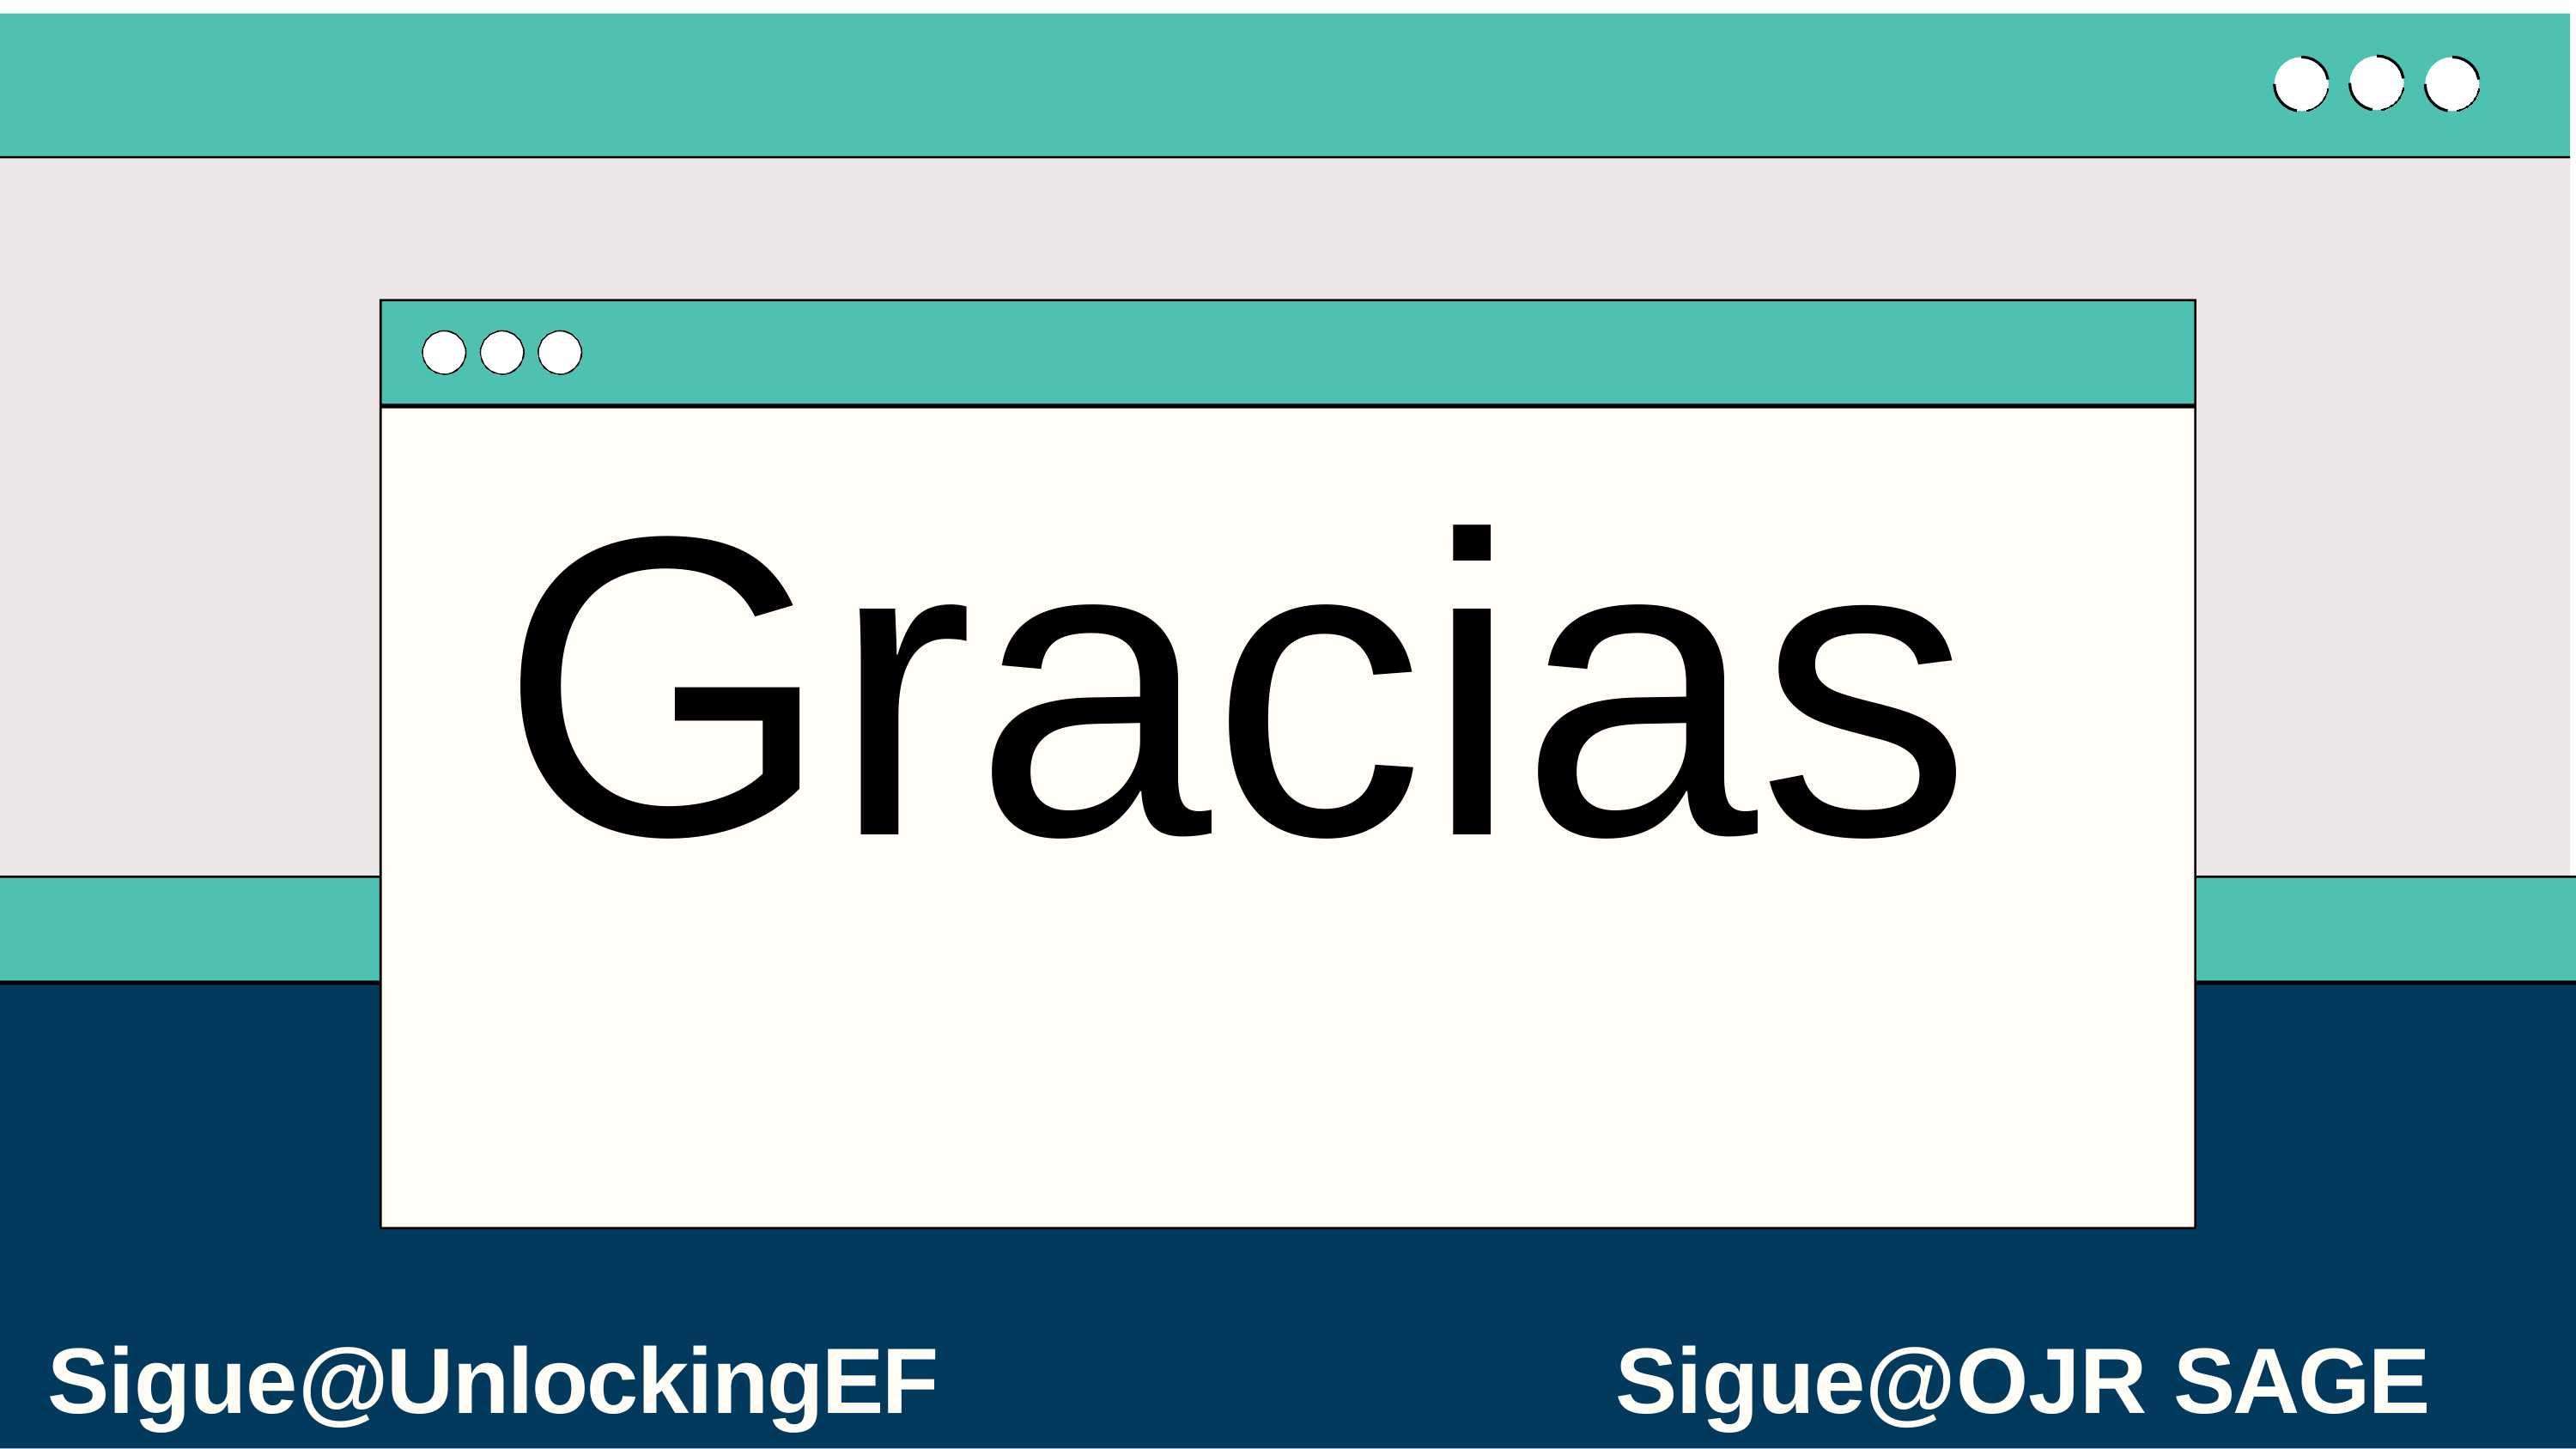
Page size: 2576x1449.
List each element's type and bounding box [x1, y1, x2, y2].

text_box [0, 13, 2571, 296]
text_box [0, 299, 2576, 1449]
